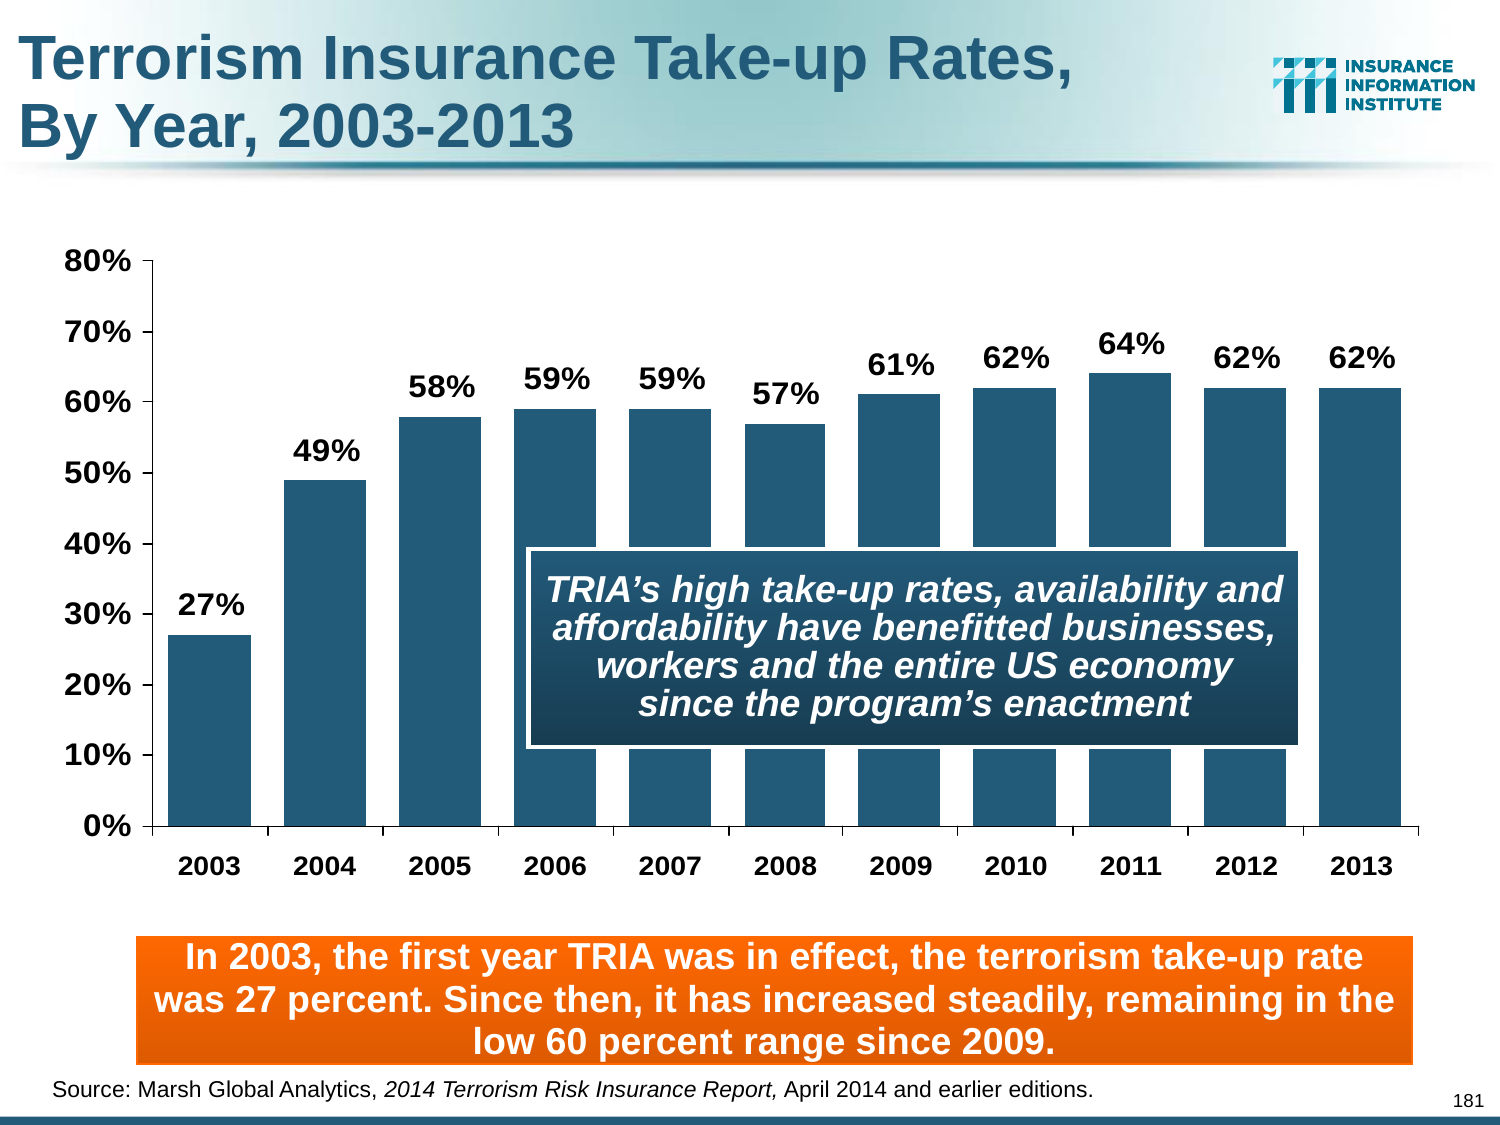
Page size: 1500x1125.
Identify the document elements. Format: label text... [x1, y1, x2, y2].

text_box In 2003, the first year TRIA was in effect, the terrorism take-up rate was 27 percent. Since then, it has increased steadily, remaining in the low 60 percent range since 2009. [137, 937, 1413, 1065]
picture [0, 0, 1500, 189]
title Terrorism Insurance Take-up Rates, By Year, 2003-2013 [10, 22, 1234, 165]
text_box Source: Marsh Global Analytics, 2014 Terrorism Risk Insurance Report, April 2014 and earlier editions. [0, 1079, 1500, 1125]
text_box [49, 224, 1425, 897]
